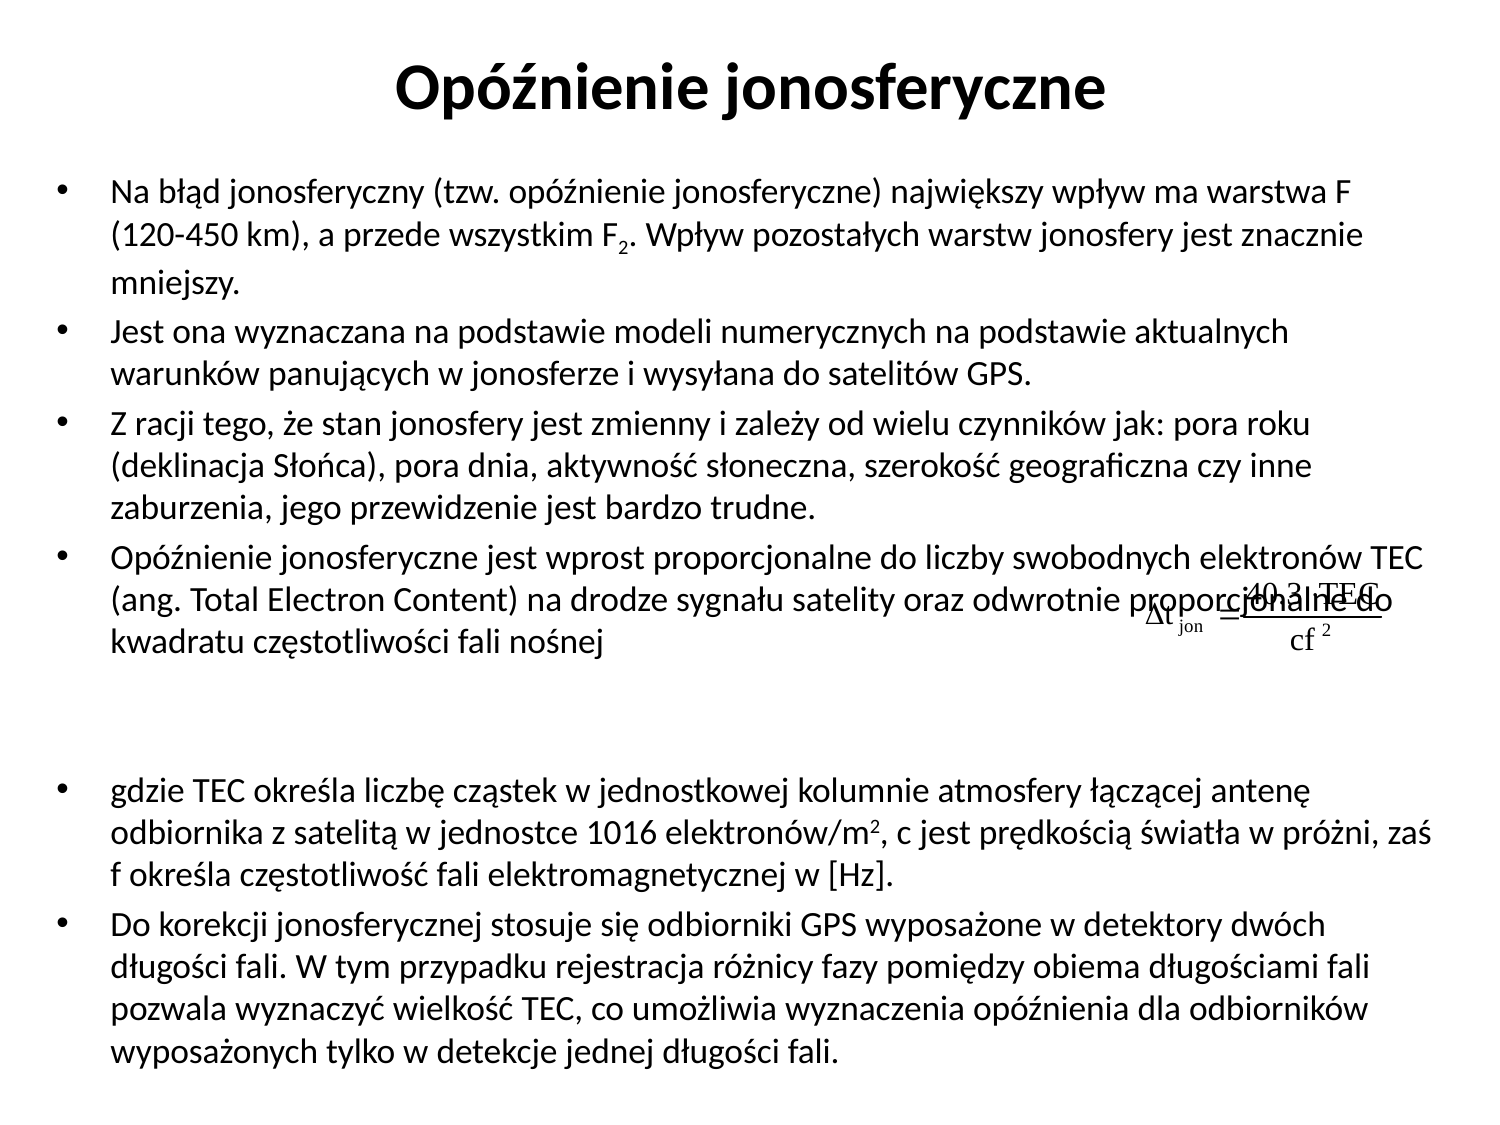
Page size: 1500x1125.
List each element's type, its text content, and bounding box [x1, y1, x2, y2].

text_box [1139, 573, 1389, 658]
list Na błąd jonosferyczny (tzw. opóźnienie jonosferyczne) największy wpływ ma warstwa F (120-450 km), a przede wszystkim F2. Wpływ pozostałych warstw jonosfery jest znacznie mniejszy. Jest ona wyznaczana na podstawie modeli numerycznych na podstawie aktualnych warunków panujących w jonosferze i wysyłana do satelitów GPS. Z racji tego, że stan jonosfery jest zmienny i zależy od wielu czynników jak: pora roku (deklinacja Słońca), pora dnia, aktywność słoneczna, szerokość geograficzna czy inne zaburzenia, jego przewidzenie jest bardzo trudne. Opóźnienie jonosferyczne jest wprost proporcjonalne do liczby swobodnych elektronów TEC (ang. Total Electron Content) na drodze sygnału satelity oraz odwrotnie proporcjonalne do kwadratu częstotliwości fali nośnej gdzie TEC określa liczbę cząstek w jednostkowej kolumnie atmosfery łączącej antenę odbiornika z satelitą w jednostce 1016 elektronów/m2, c jest prędkością światła w próżni, zaś f określa częstotliwość fali elektromagnetycznej w [Hz]. Do korekcji jonosferycznej stosuje się odbiorniki GPS wyposażone w detektory dwóch długości fali. W tym przypadku rejestracja różnicy fazy pomiędzy obiema długościami fali pozwala wyznaczyć wielkość TEC, co umożliwia wyznaczenia opóźnienia dla odbiorników wyposażonych tylko w detekcje jednej długości fali. [41, 160, 1447, 1083]
title Opóźnienie jonosferyczne [76, 19, 1427, 147]
